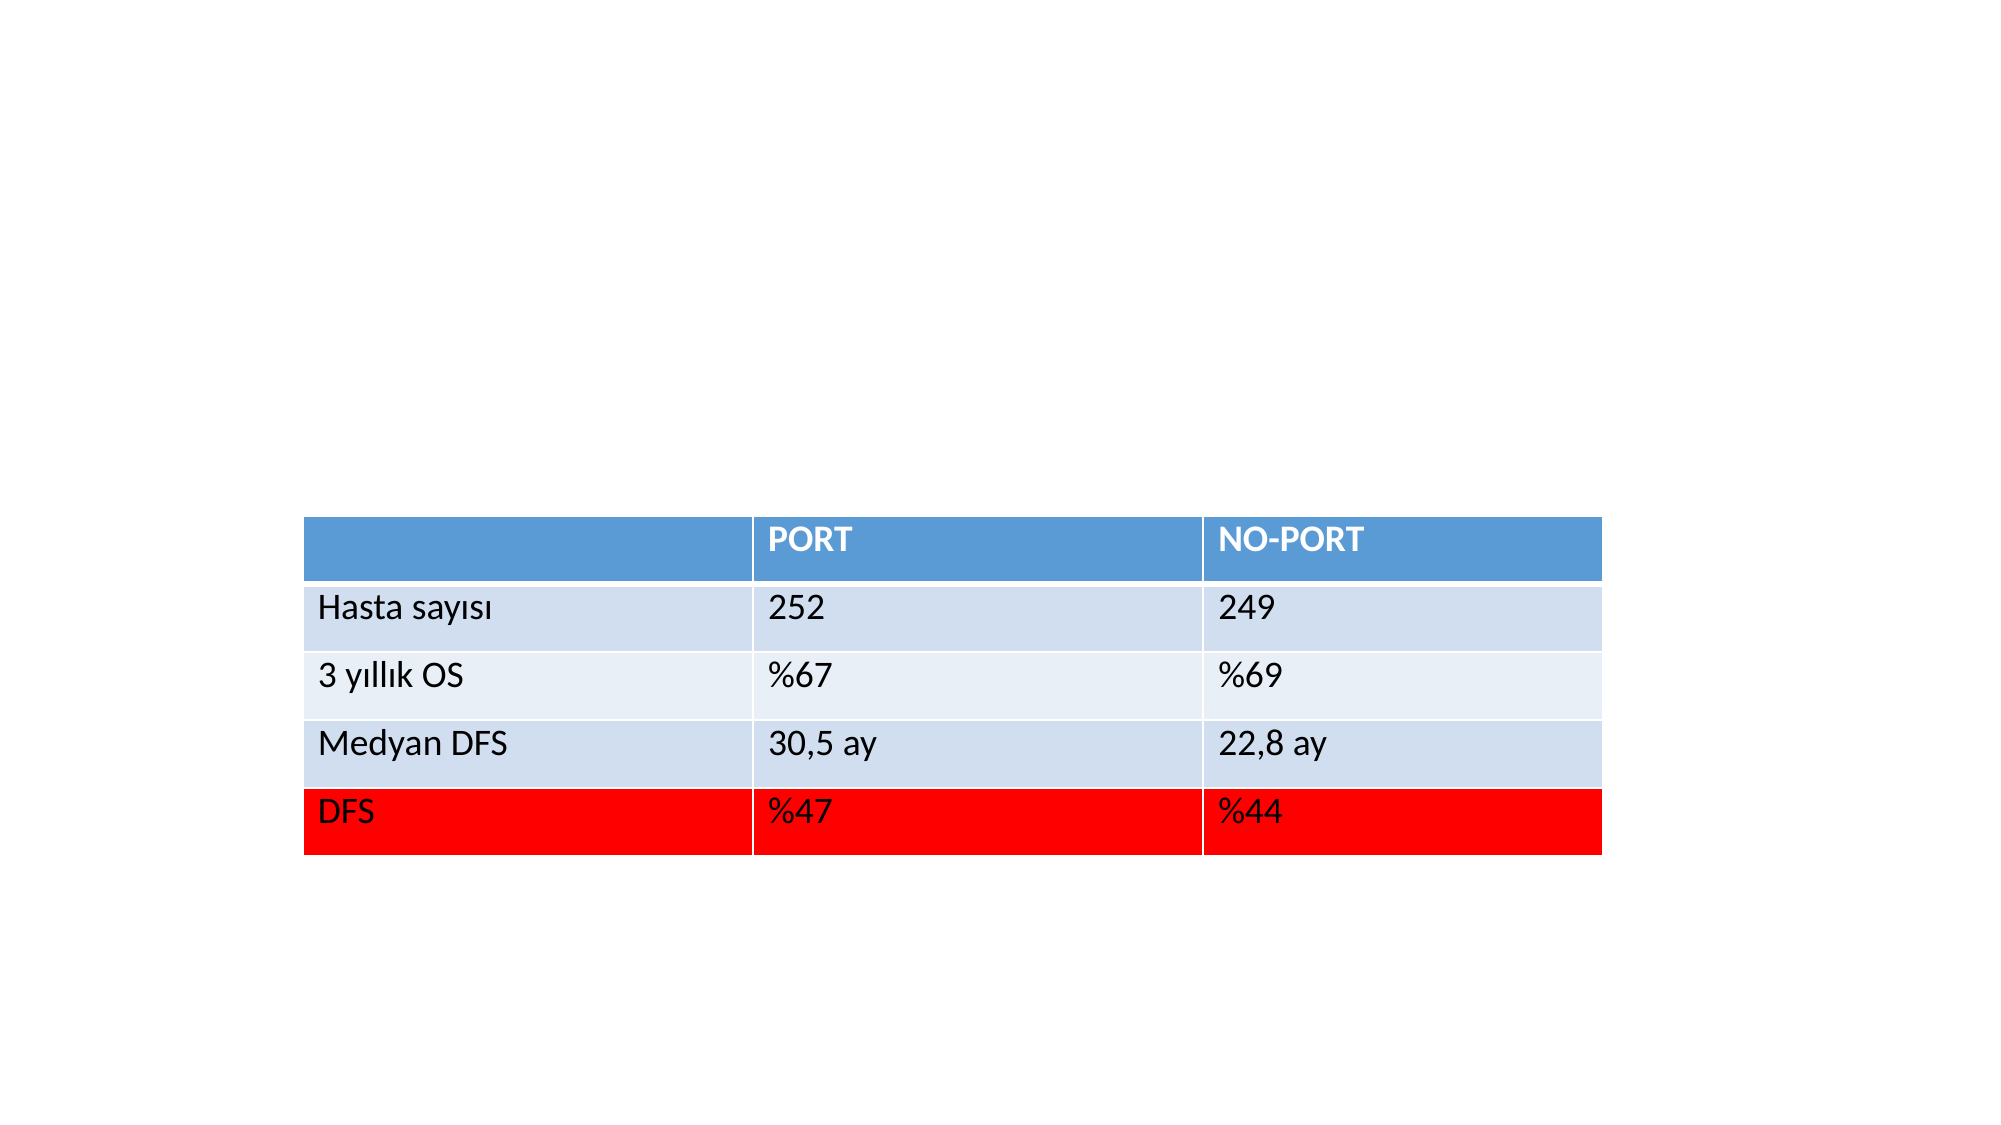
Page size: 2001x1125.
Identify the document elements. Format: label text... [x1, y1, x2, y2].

table_cell %47 [754, 789, 1202, 855]
table_cell %44 [1204, 789, 1602, 855]
table_header PORT [754, 517, 1202, 581]
table_cell 3 yıllık OS [304, 653, 752, 719]
table_cell 30,5 ay [754, 721, 1202, 787]
table_header NO-PORT [1204, 517, 1602, 581]
table_cell DFS [304, 789, 752, 855]
table_cell Medyan DFS [304, 721, 752, 787]
table_cell 249 [1204, 587, 1602, 651]
table_cell %69 [1204, 653, 1602, 719]
table_cell 22,8 ay [1204, 721, 1602, 787]
table_cell %67 [754, 653, 1202, 719]
table_header [304, 517, 752, 581]
table_cell Hasta sayısı [304, 587, 752, 651]
table_cell 252 [754, 587, 1202, 651]
